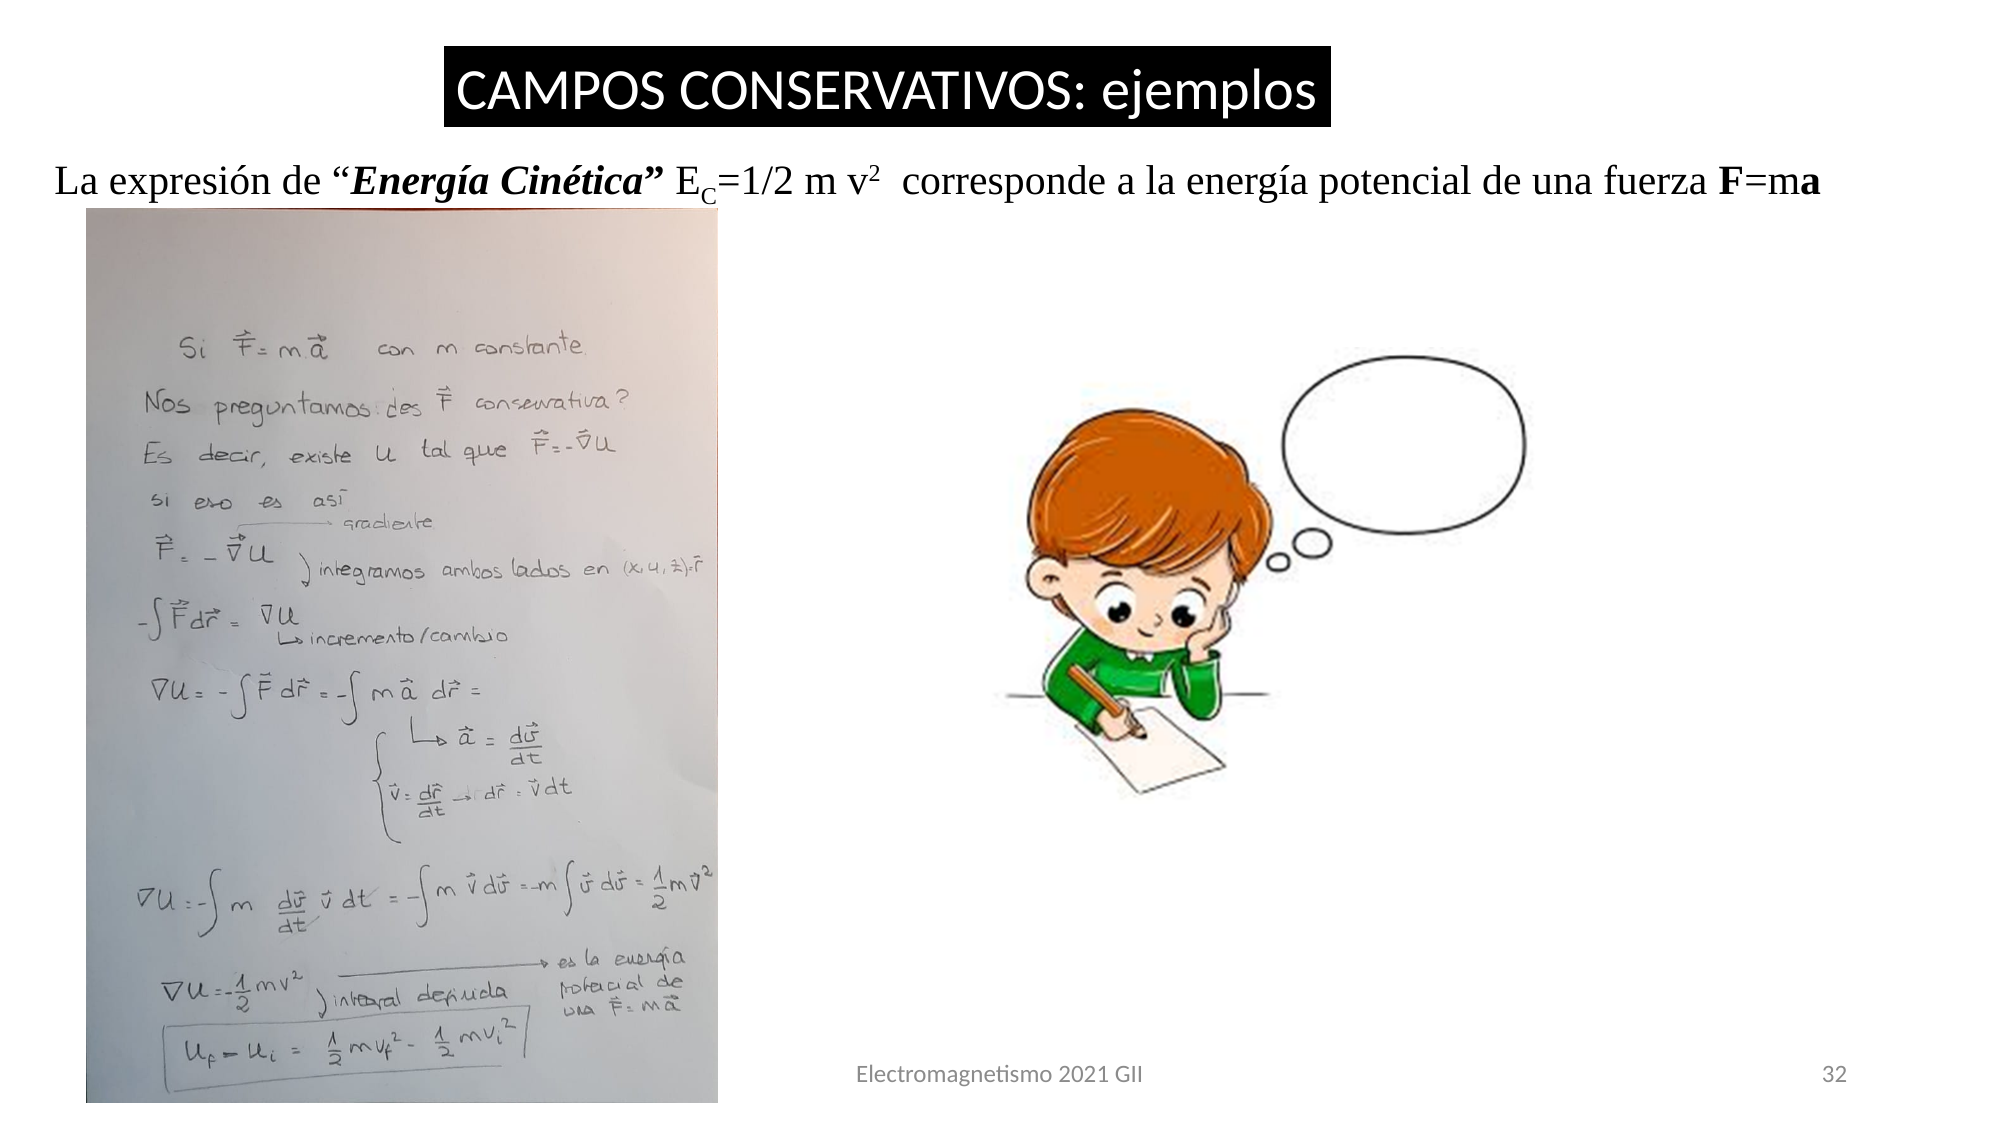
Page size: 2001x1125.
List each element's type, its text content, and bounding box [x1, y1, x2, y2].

picture [86, 208, 718, 1103]
picture [973, 347, 1538, 804]
slide_number 32 [1412, 1042, 1863, 1103]
text_box La expresión de “Energía Cinética” EC=1/2 m v2 corresponde a la energía potencial de una fuerza F=ma [39, 145, 1943, 217]
footer Electromagnetismo 2021 GII [718, 1042, 1338, 1103]
text_box CAMPOS CONSERVATIVOS: ejemplos [441, 43, 1334, 130]
